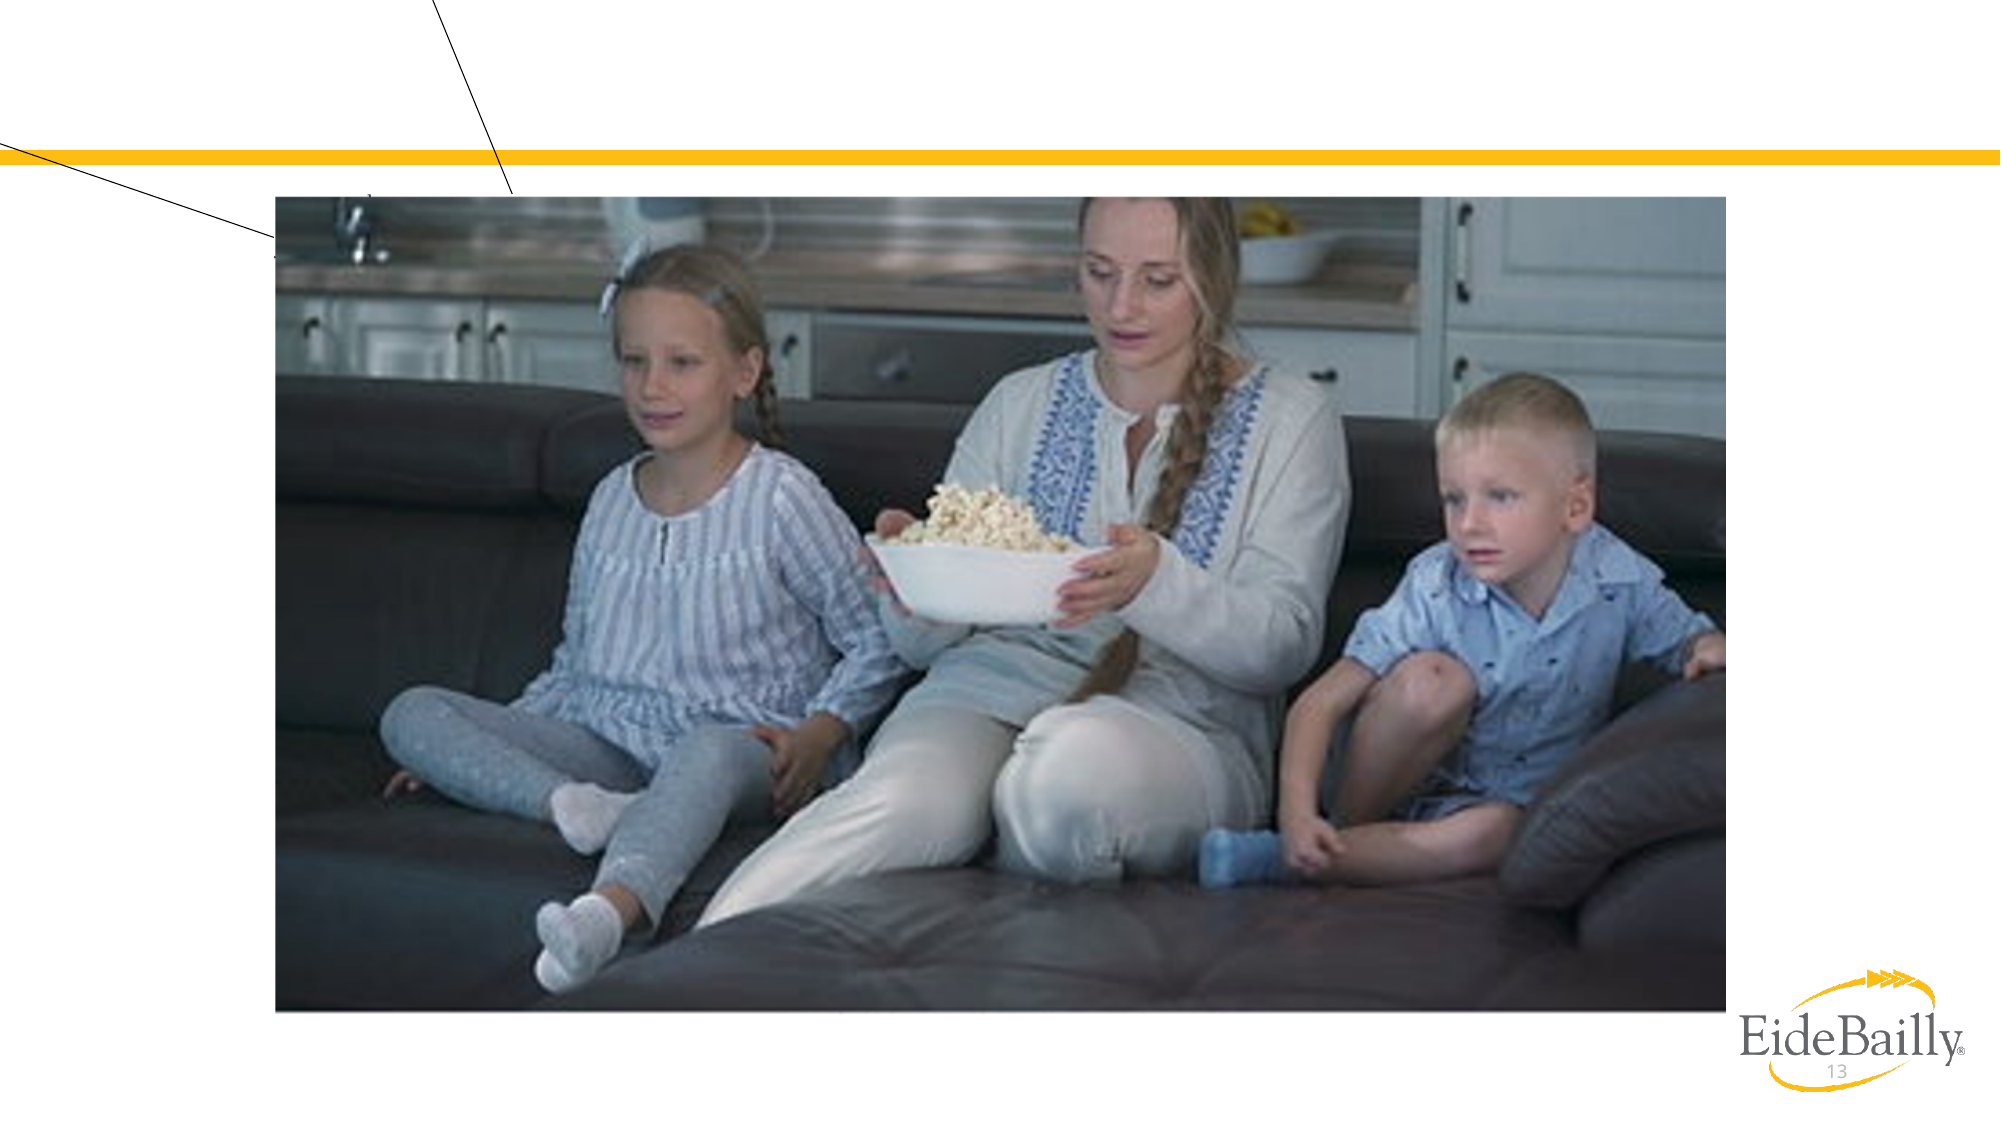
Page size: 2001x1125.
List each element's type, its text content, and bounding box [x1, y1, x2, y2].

picture [274, 194, 1726, 1017]
slide_number 13 [1412, 1042, 1863, 1103]
picture [1739, 969, 1965, 1092]
